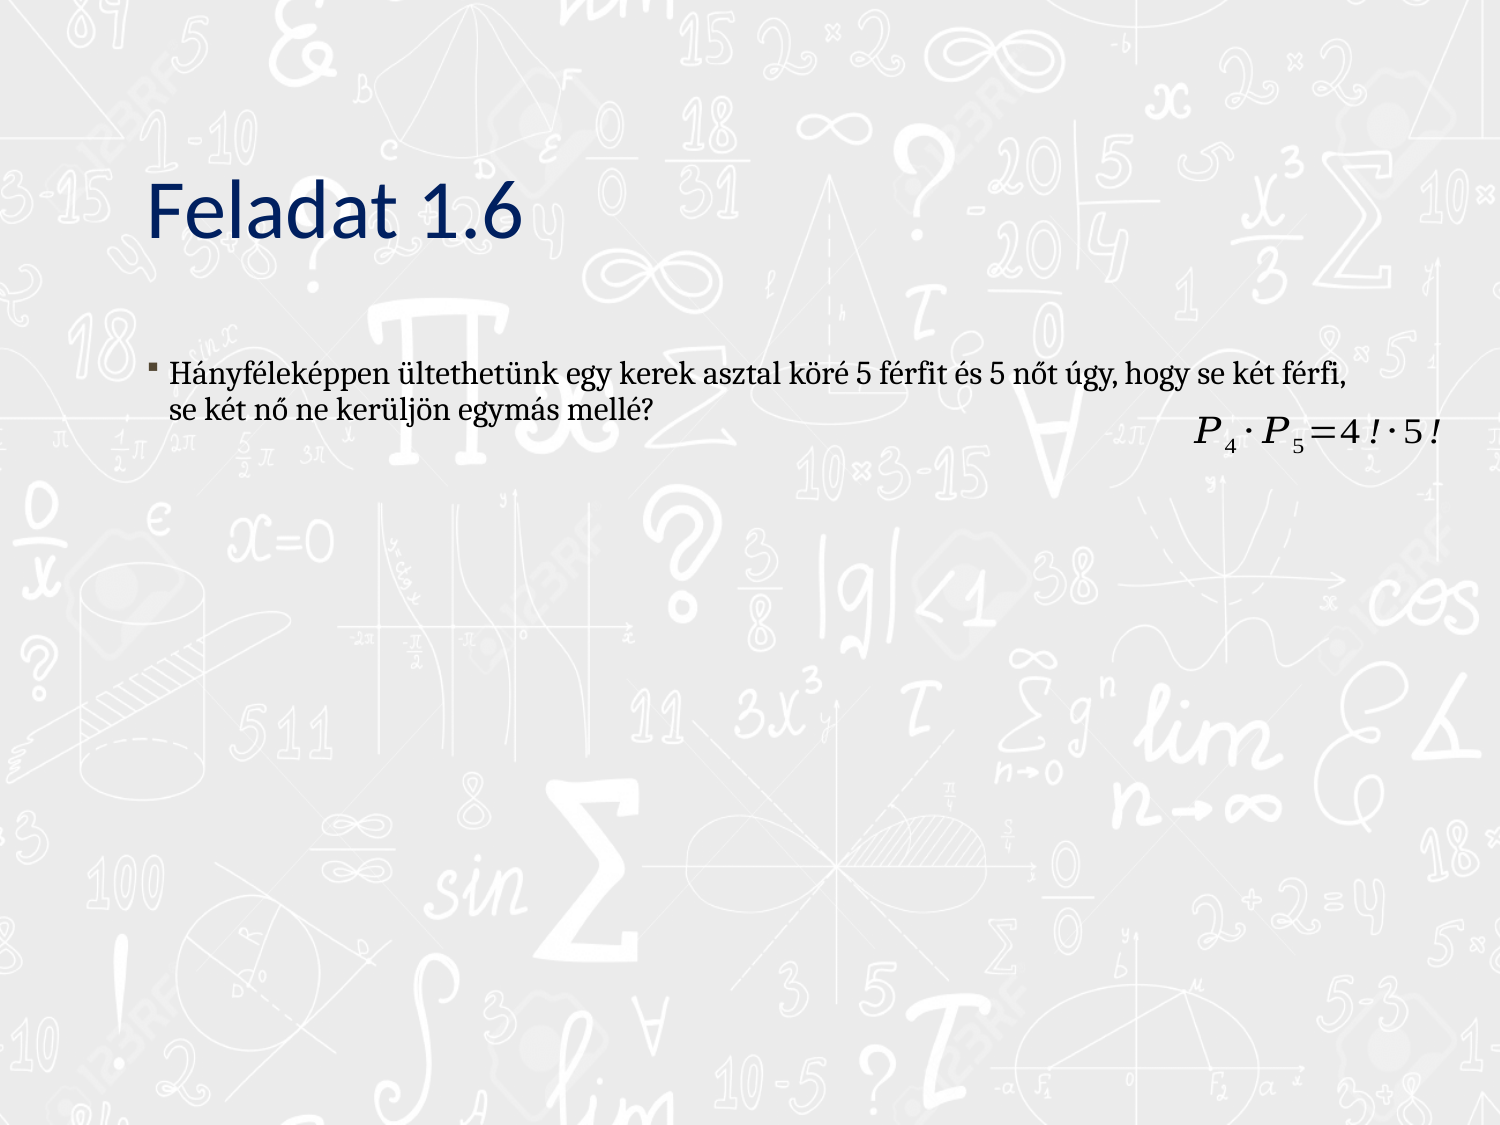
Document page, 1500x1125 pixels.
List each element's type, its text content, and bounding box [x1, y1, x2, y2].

list Hányféleképpen ültethetünk egy kerek asztal köré 5 férfit és 5 nőt úgy, hogy se két férfi, se két nő ne kerüljön egymás mellé? [131, 348, 1370, 1013]
title Feladat 1.6 [131, 79, 1370, 344]
